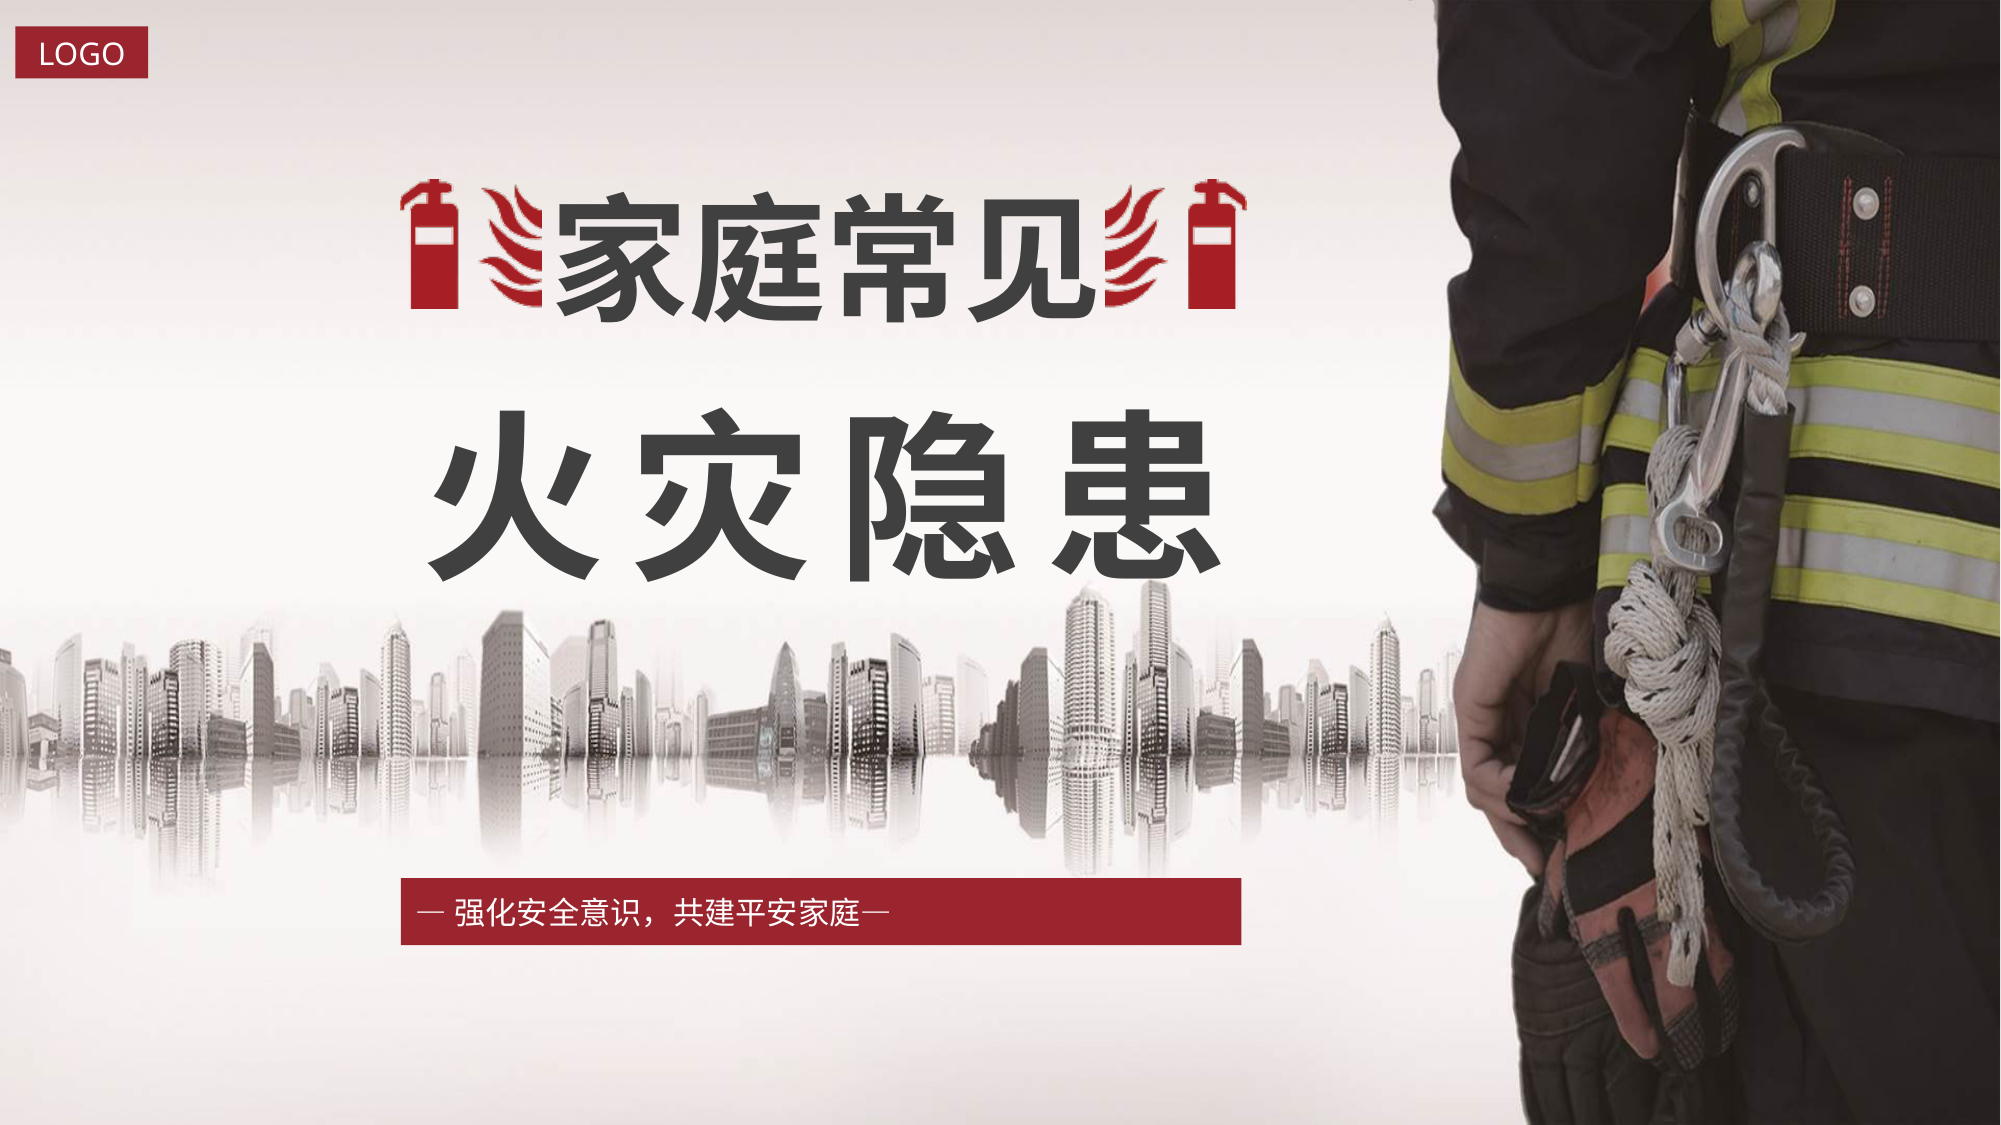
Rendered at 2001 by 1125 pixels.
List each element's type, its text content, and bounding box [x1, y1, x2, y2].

title 家庭常见 火灾隐患 [385, 69, 1267, 610]
text_box —强化安全意识，共建平安家庭— [400, 877, 1242, 946]
text_box LOGO [15, 26, 149, 79]
picture [0, 0, 2001, 1125]
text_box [400, 179, 1247, 309]
